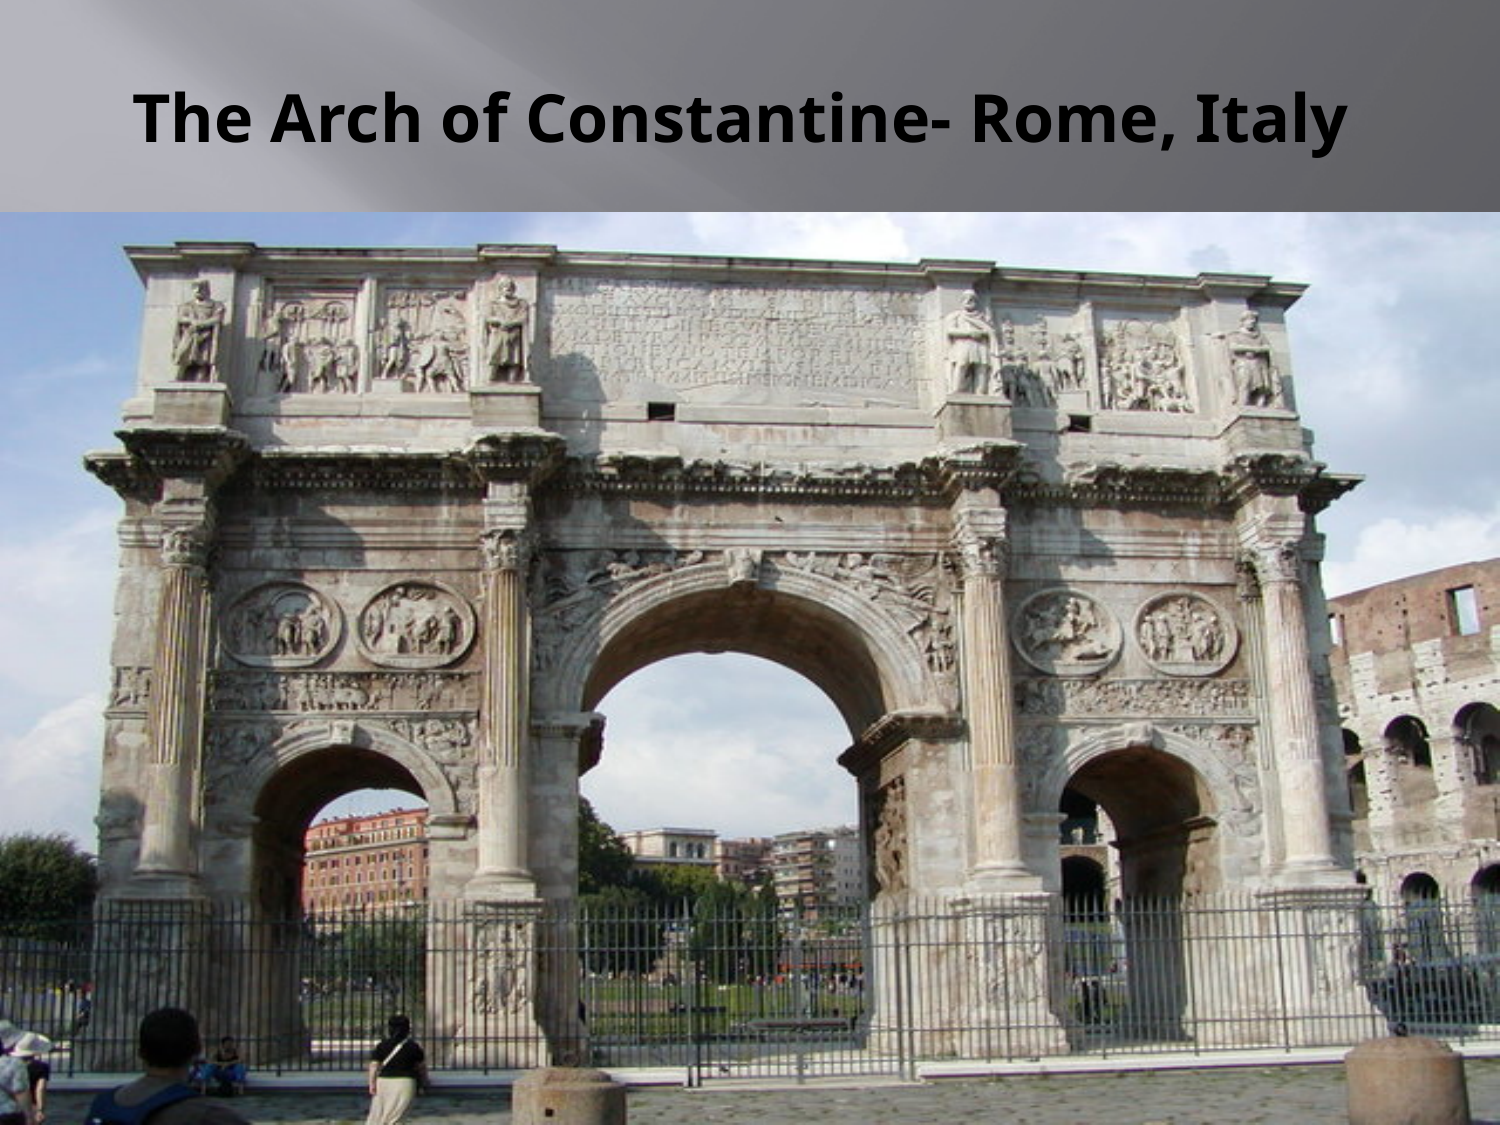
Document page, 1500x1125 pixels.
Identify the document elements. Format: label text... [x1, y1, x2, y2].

picture [0, 212, 1500, 1125]
title The Arch of Constantine- Rome, Italy [75, 45, 1425, 188]
